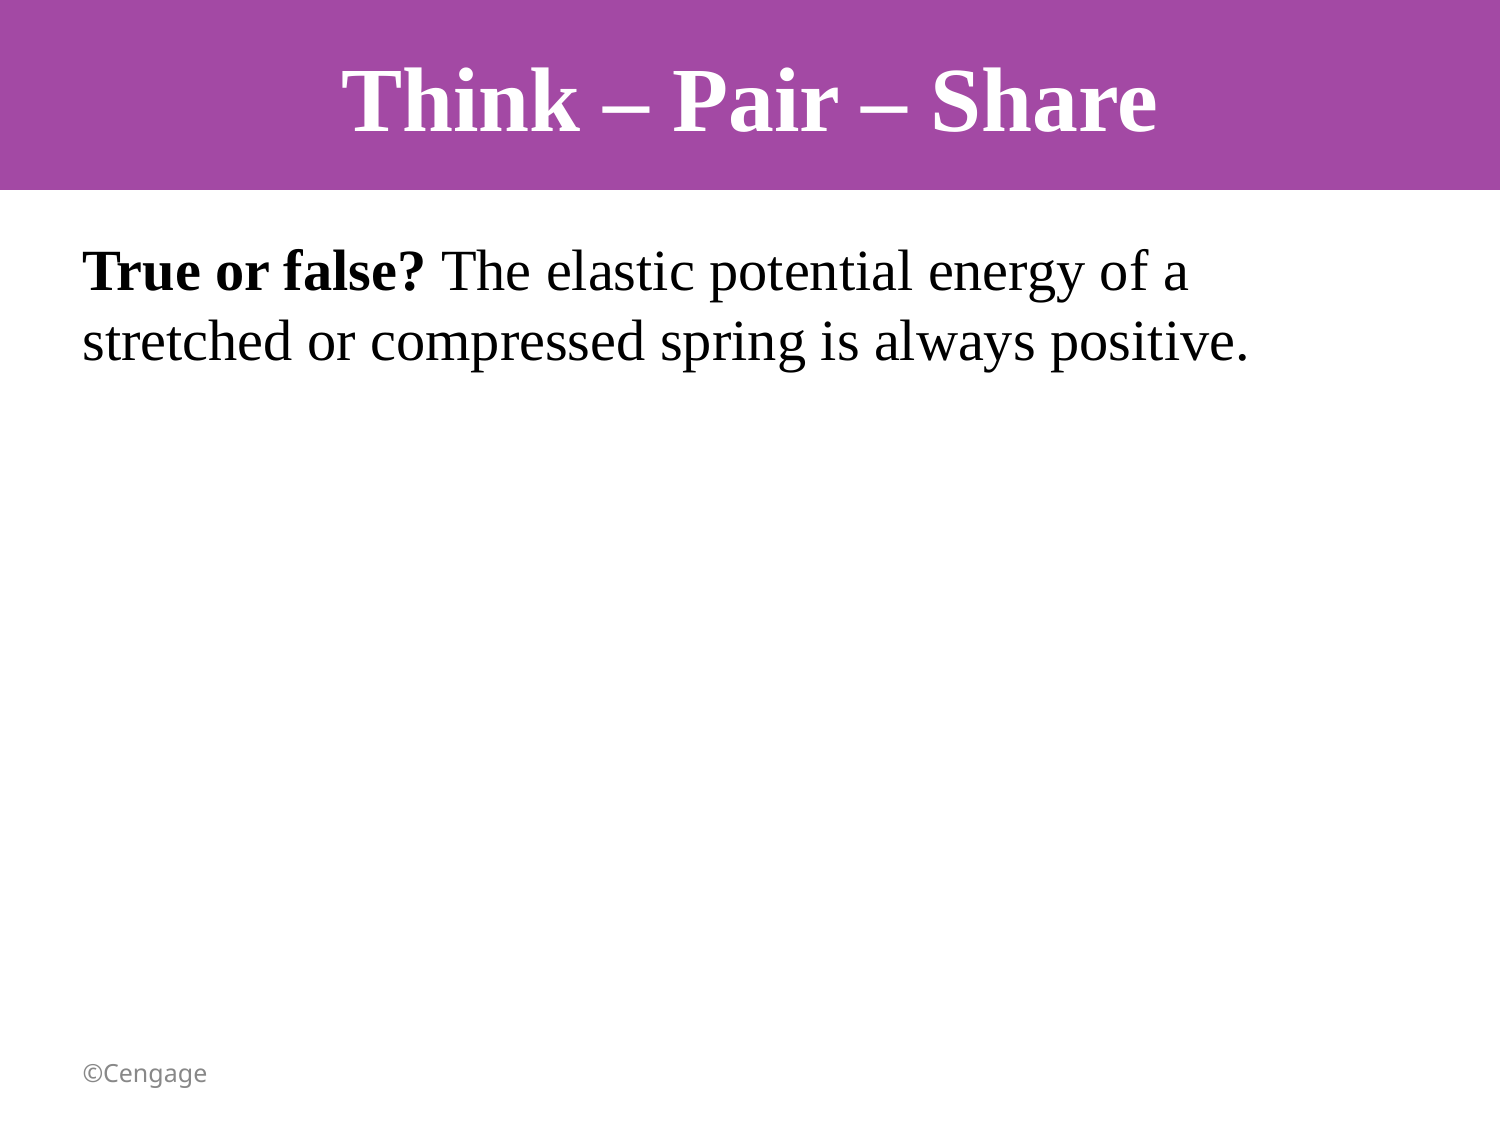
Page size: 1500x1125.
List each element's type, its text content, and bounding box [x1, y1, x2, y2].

picture [0, 0, 1500, 190]
text_box ©Cengage [75, 1050, 550, 1096]
text_box True or false? The elastic potential energy of a stretched or compressed spring is always positive. [75, 224, 1411, 380]
